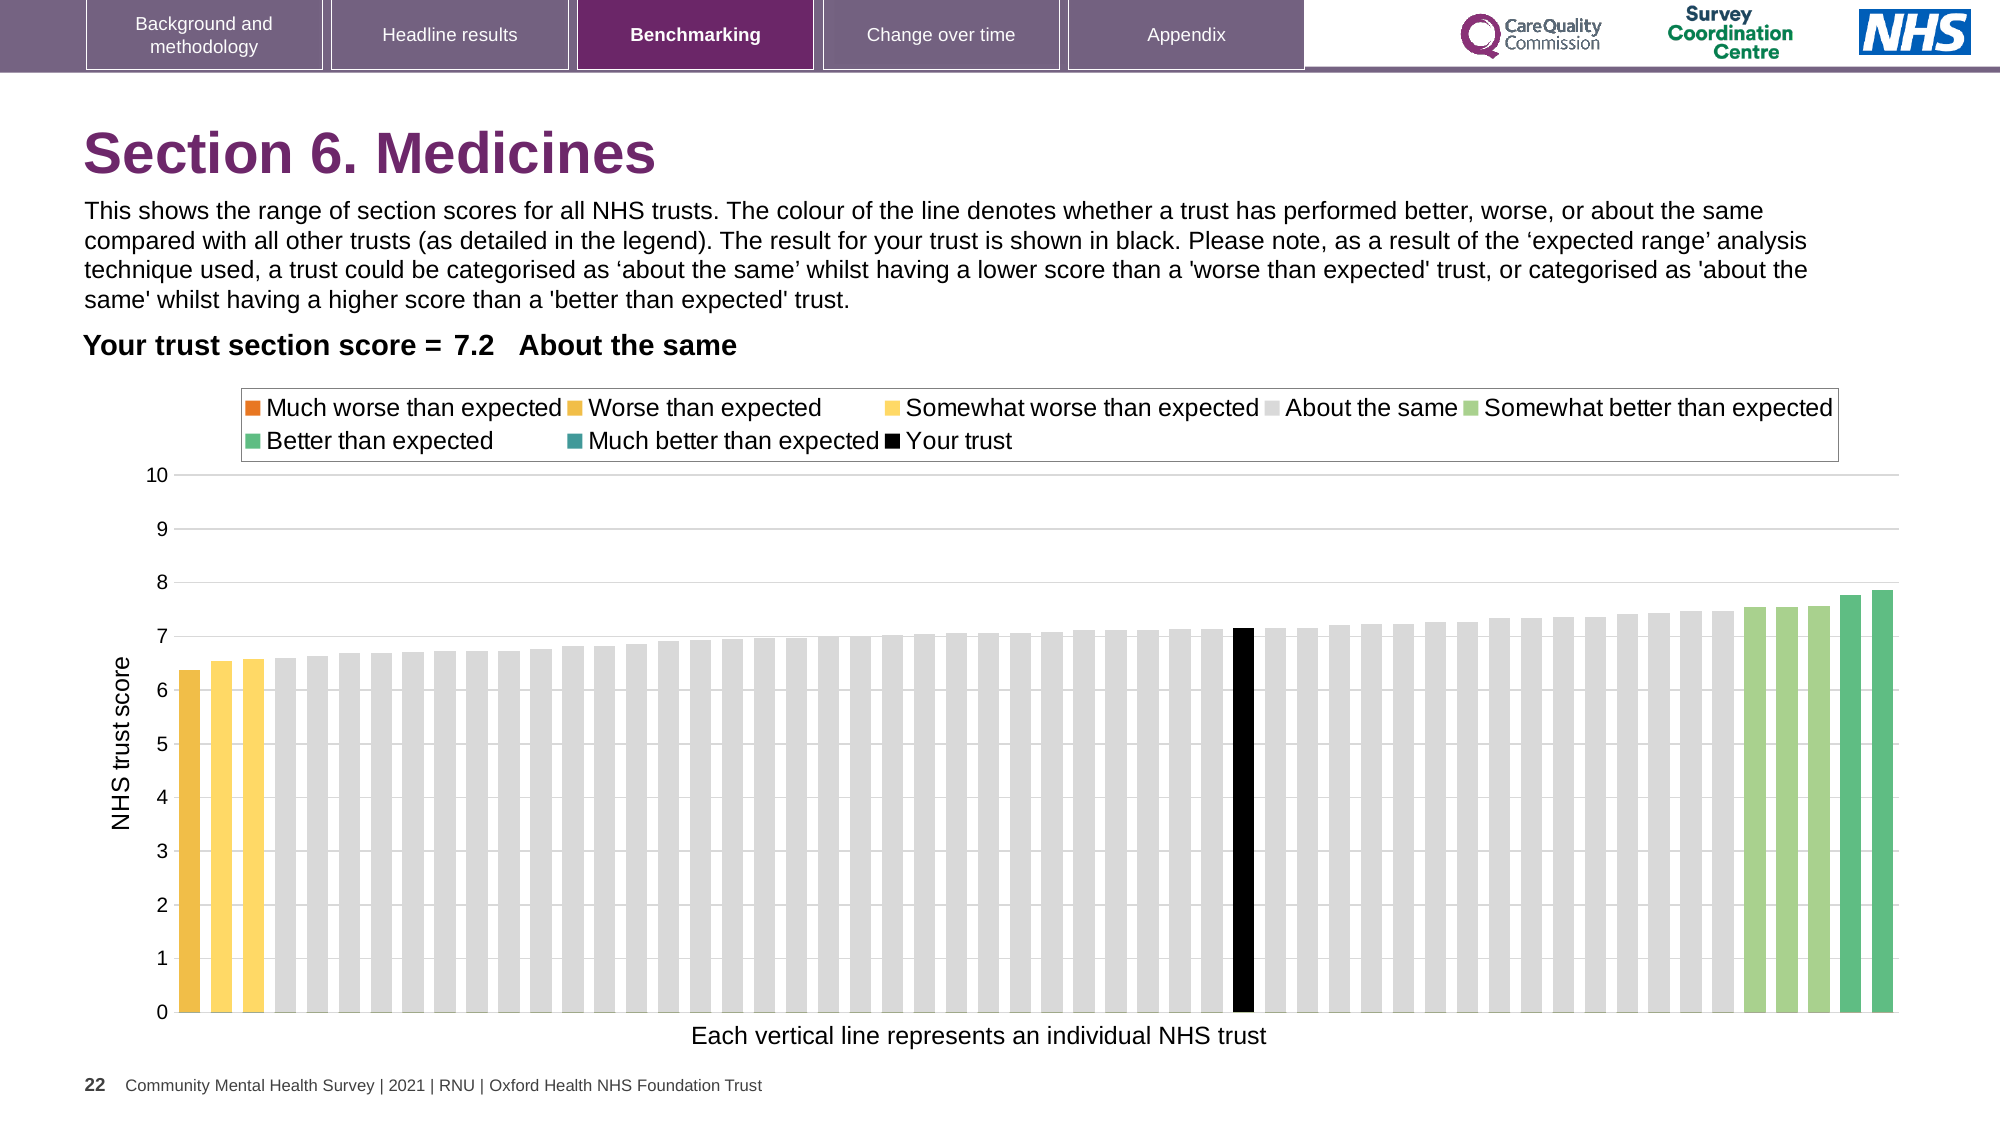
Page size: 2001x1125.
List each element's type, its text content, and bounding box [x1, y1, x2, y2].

picture [1859, 9, 1971, 55]
text_box 22 [84, 1065, 122, 1125]
title Section 6. Medicines [68, 100, 1942, 209]
table_header About the same [518, 323, 1807, 369]
text_box Each vertical line represents an individual NHS trust [676, 1036, 1283, 1058]
table_header 7.2 [448, 323, 518, 369]
text_box This shows the range of section scores for all NHS trusts. The colour of the line denotes whether a trust has performed better, worse, or about the same compared with all other trusts (as detailed in the legend). The result for your trust is shown in black. Please note, as a result of the ‘expected range’ analysis technique used, a trust could be categorised as ‘about the same’ whilst having a lower score than a 'worse than expected' trust, or categorised as 'about the same' whilst having a higher score than a 'better than expected' trust. [69, 186, 1890, 322]
table_header Your trust section score = [53, 323, 448, 370]
chart [99, 369, 1923, 1036]
picture [1460, 13, 1602, 59]
picture [1666, 3, 1794, 61]
